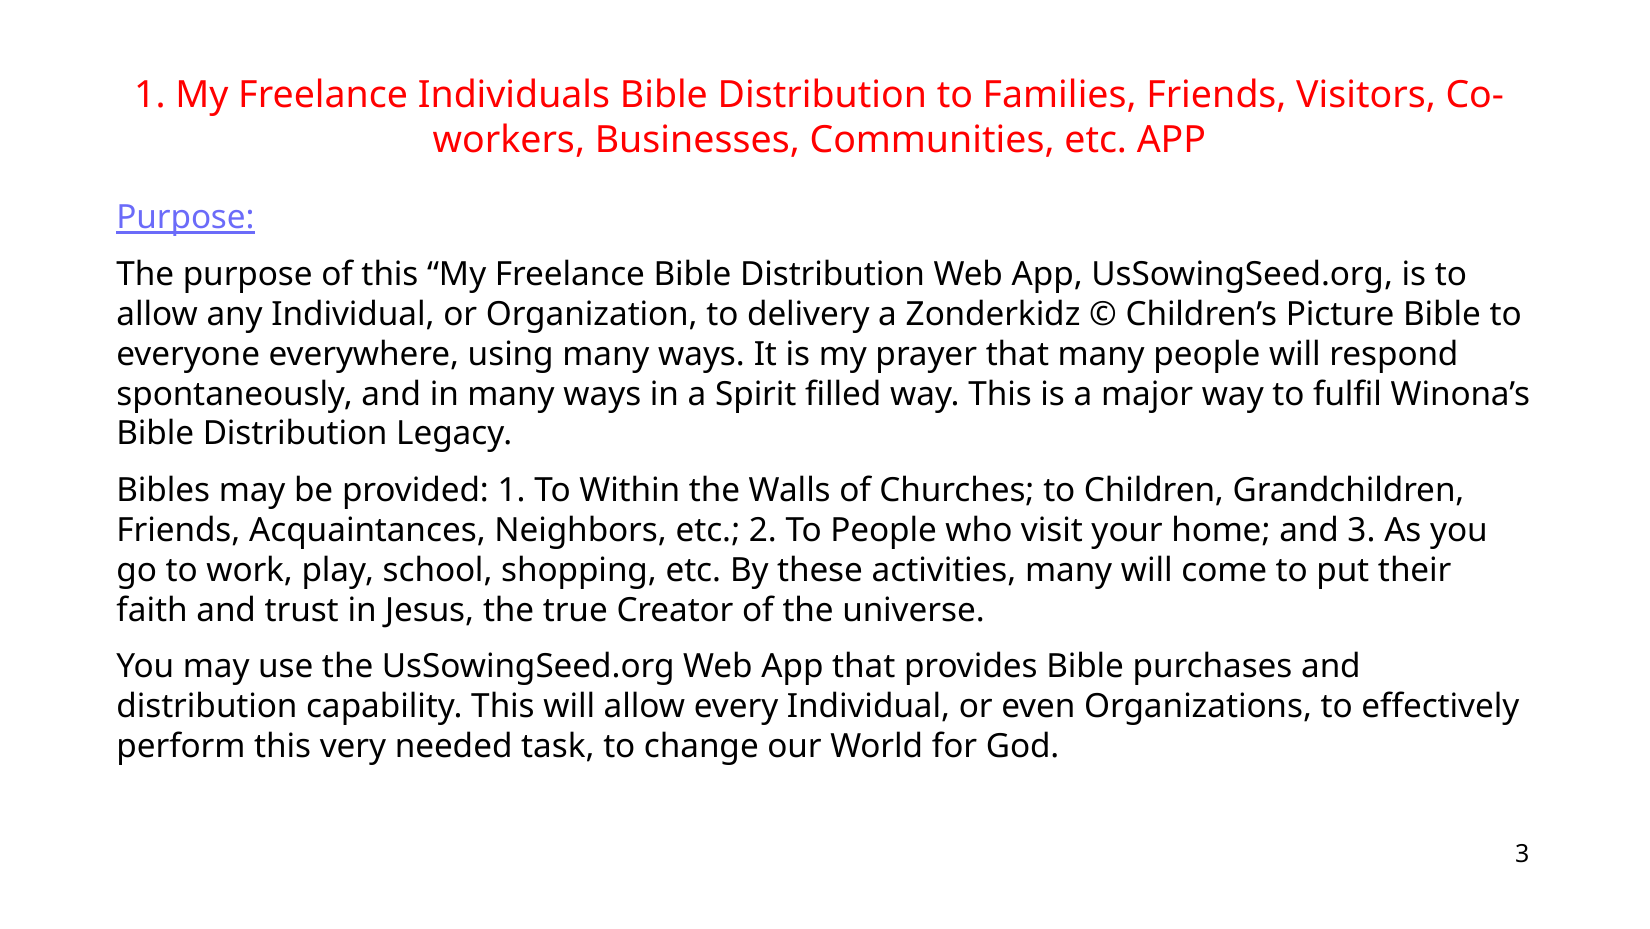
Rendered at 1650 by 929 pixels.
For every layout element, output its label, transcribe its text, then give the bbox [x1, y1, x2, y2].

text_box Purpose: The purpose of this “My Freelance Bible Distribution Web App, UsSowingSeed.org, is to allow any Individual, or Organization, to delivery a Zonderkidz © Children’s Picture Bible to everyone everywhere, using many ways. It is my prayer that many people will respond spontaneously, and in many ways in a Spirit filled way. This is a major way to fulfil Winona’s Bible Distribution Legacy. Bibles may be provided: 1. To Within the Walls of Churches; to Children, Grandchildren, Friends, Acquaintances, Neighbors, etc.; 2. To People who visit your home; and 3. As you go to work, play, school, shopping, etc. By these activities, many will come to put their faith and trust in Jesus, the true Creator of the universe. You may use the UsSowingSeed.org Web App that provides Bible purchases and distribution capability. This will allow every Individual, or even Organizations, to effectively perform this very needed task, to change our World for God. [103, 189, 1546, 771]
text_box 1. My Freelance Individuals Bible Distribution to Families, Friends, Visitors, Co-workers, Businesses, Communities, etc. APP [79, 64, 1560, 167]
text_box 3 [1484, 829, 1560, 875]
